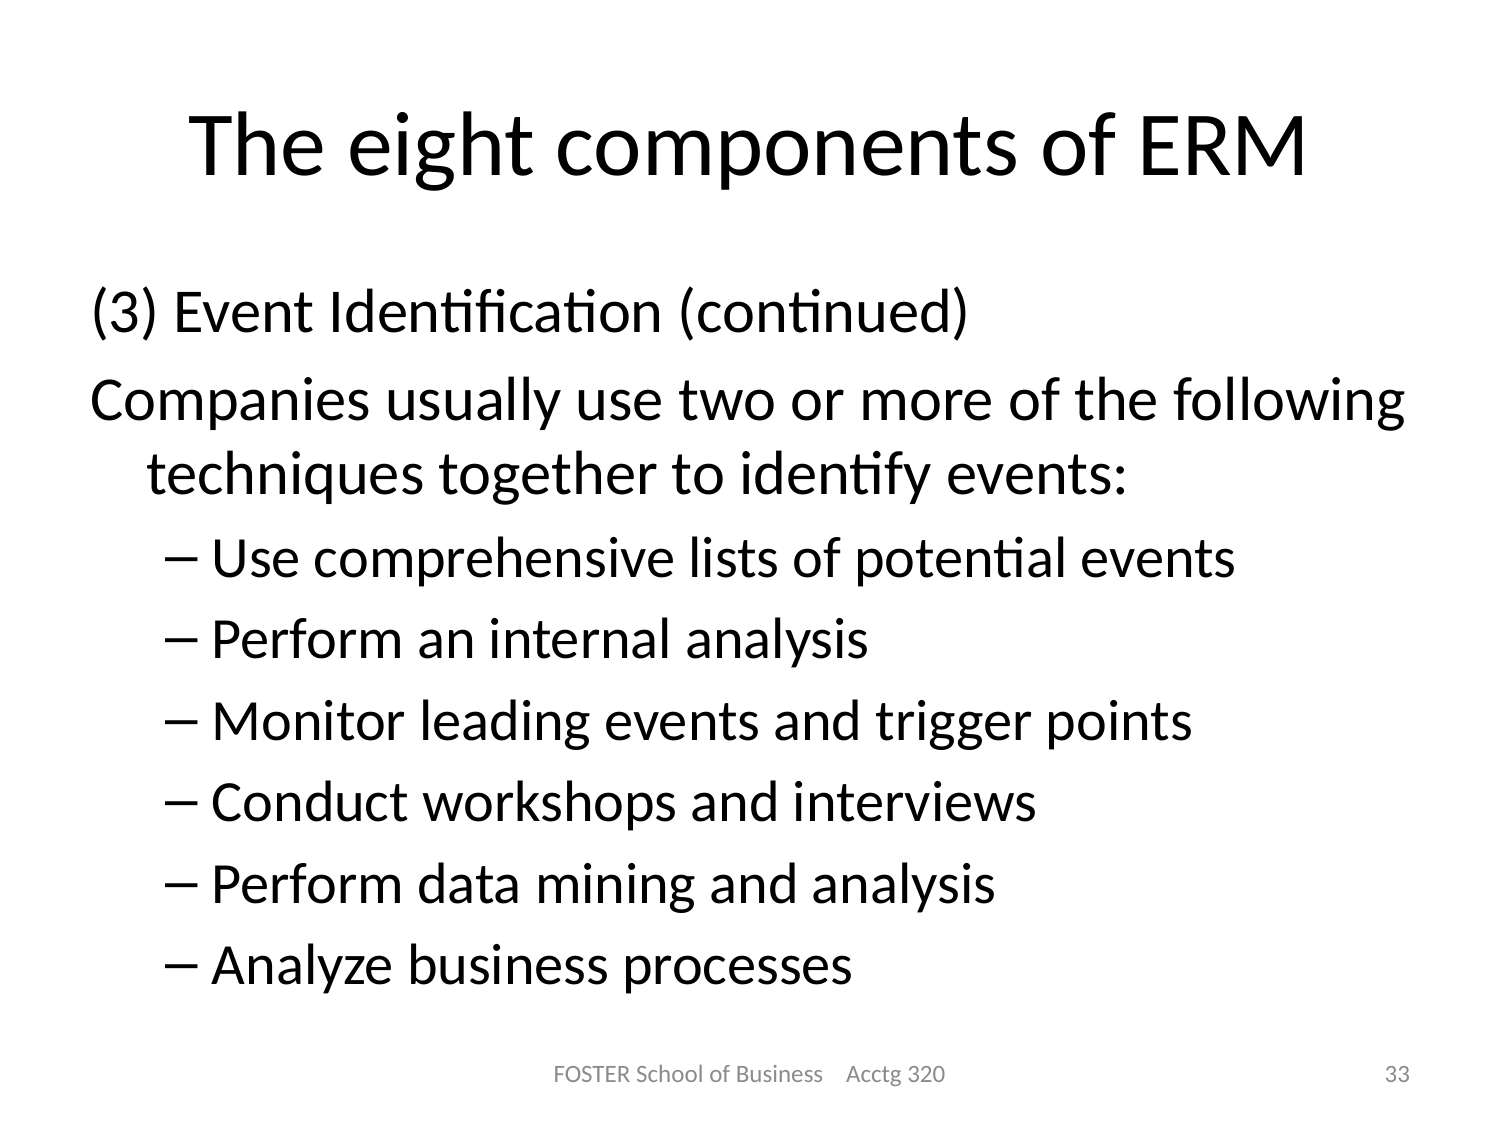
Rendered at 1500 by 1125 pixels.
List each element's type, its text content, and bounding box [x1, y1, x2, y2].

slide_number 33 [1074, 1042, 1425, 1103]
footer FOSTER School of Business Acctg 320 [512, 1042, 988, 1103]
title The eight components of ERM [75, 45, 1425, 233]
list (3) Event Identification (continued) Companies usually use two or more of the following techniques together to identify events: Use comprehensive lists of potential events Perform an internal analysis Monitor leading events and trigger points Conduct workshops and interviews Perform data mining and analysis Analyze business processes [75, 262, 1425, 1005]
